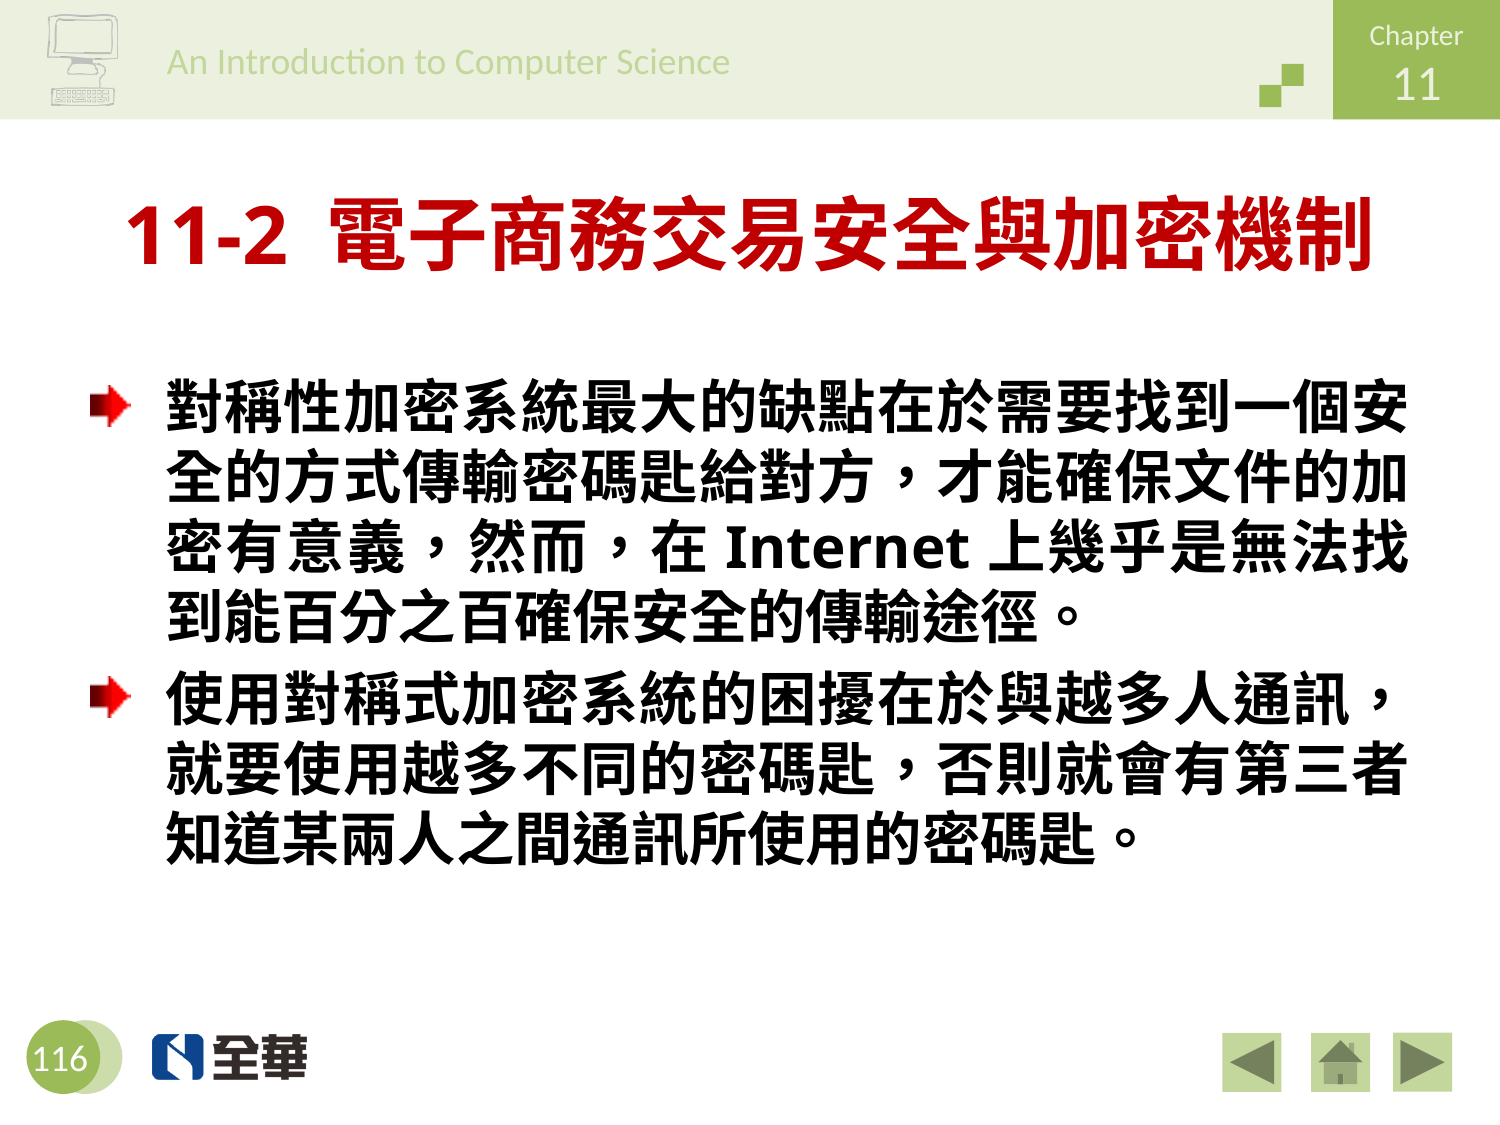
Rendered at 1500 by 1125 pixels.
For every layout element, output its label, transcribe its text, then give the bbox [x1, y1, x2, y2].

picture [152, 1034, 307, 1080]
picture [90, 385, 131, 427]
title 11-2 電子商務交易安全與加密機制 [75, 138, 1425, 327]
list 對稱性加密系統最大的缺點在於需要找到一個安全的方式傳輸密碼匙給對方，才能確保文件的加密有意義，然而，在Internet上幾乎是無法找到能百分之百確保安全的傳輸途徑。 使用對稱式加密系統的困擾在於與越多人通訊，就要使用越多不同的密碼匙，否則就會有第三者知道某兩人之間通訊所使用的密碼匙。 [75, 363, 1425, 1005]
picture [90, 676, 131, 718]
picture [47, 14, 118, 106]
